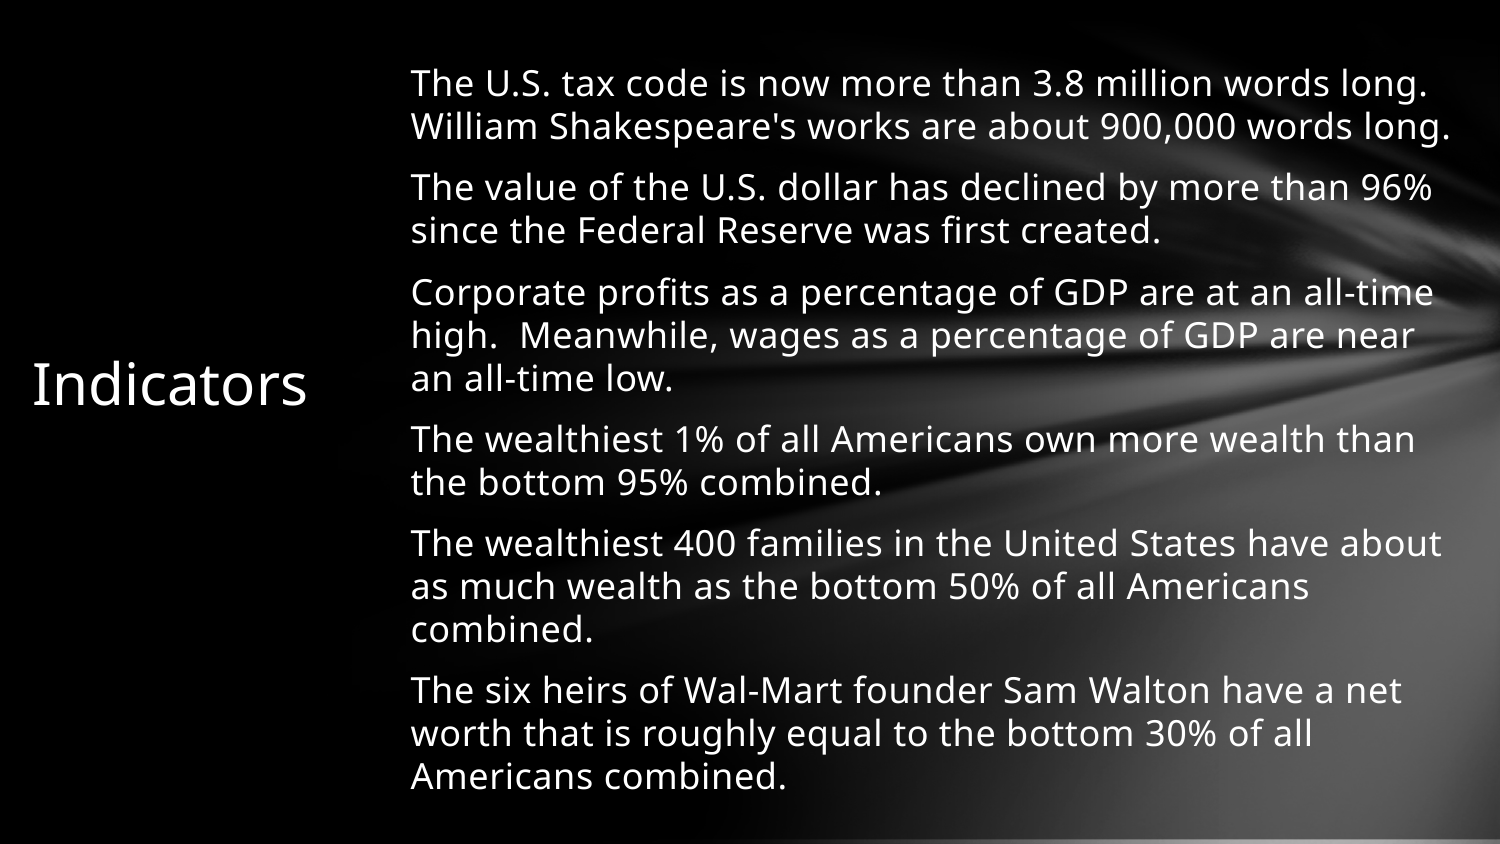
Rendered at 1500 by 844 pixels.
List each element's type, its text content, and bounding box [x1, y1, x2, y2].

title Indicators [17, 339, 396, 824]
list The U.S. tax code is now more than 3.8 million words long. William Shakespeare's works are about 900,000 words long. The value of the U.S. dollar has declined by more than 96% since the Federal Reserve was first created. Corporate profits as a percentage of GDP are at an all-time high. Meanwhile, wages as a percentage of GDP are near an all-time low. The wealthiest 1% of all Americans own more wealth than the bottom 95% combined. The wealthiest 400 families in the United States have about as much wealth as the bottom 50% of all Americans combined. The six heirs of Wal-Mart founder Sam Walton have a net worth that is roughly equal to the bottom 30% of all Americans combined. [395, 32, 1479, 826]
